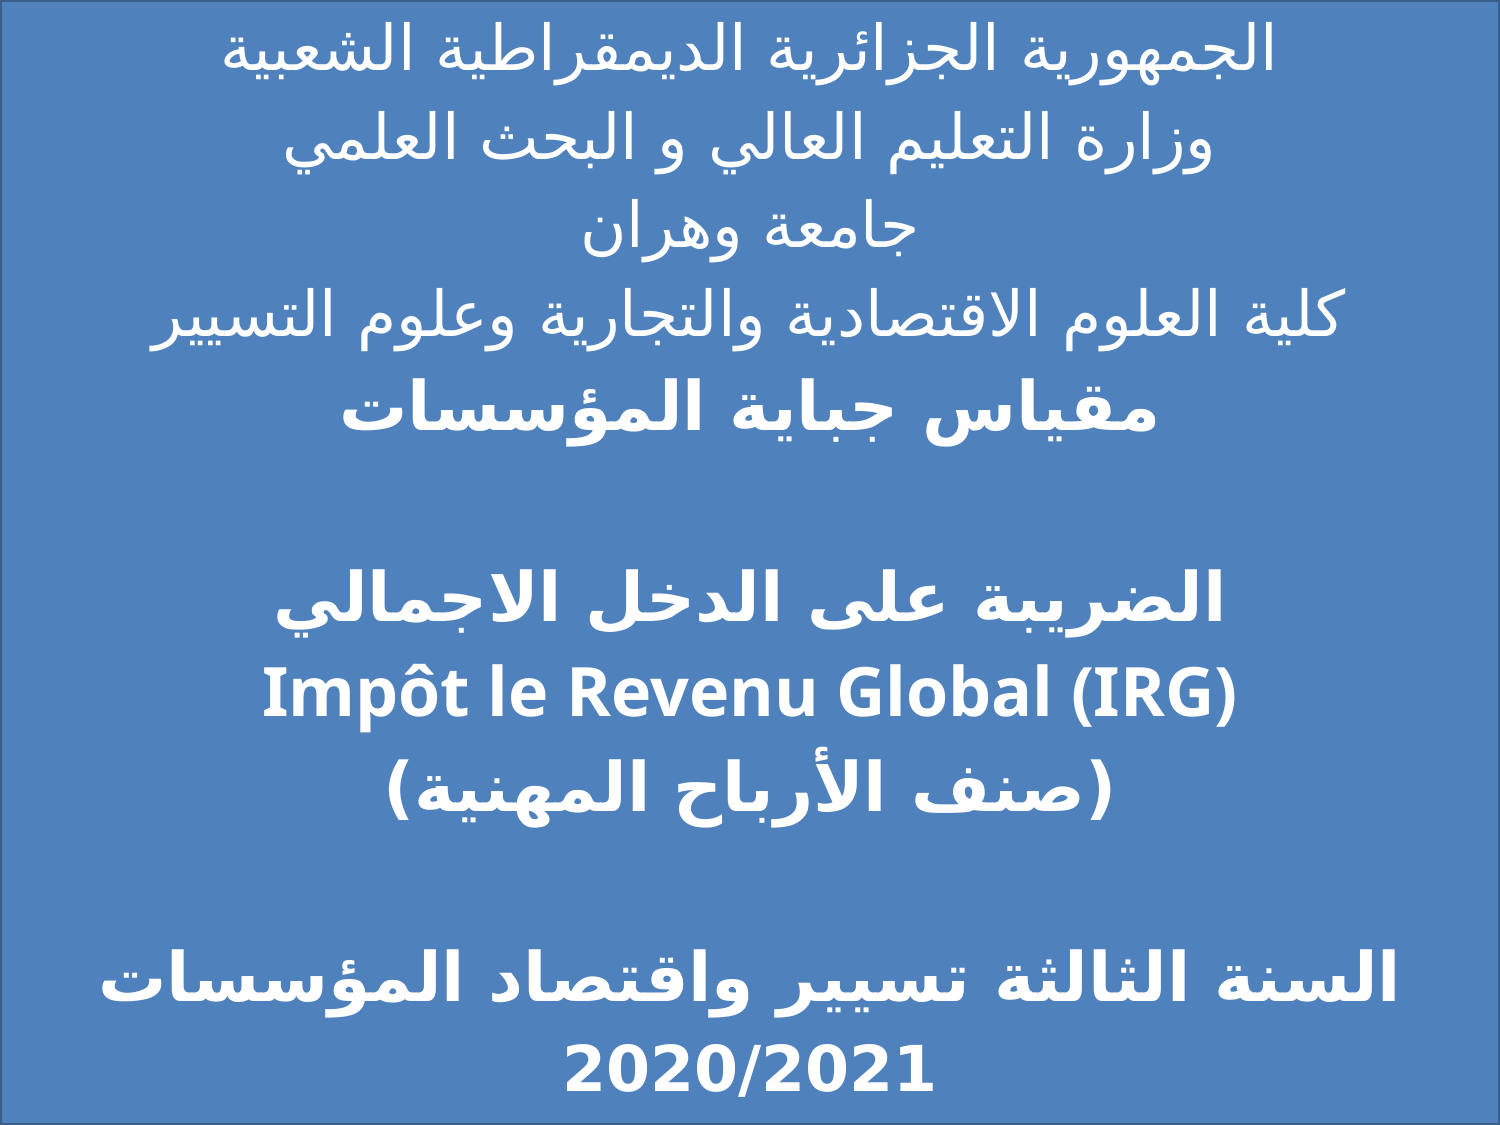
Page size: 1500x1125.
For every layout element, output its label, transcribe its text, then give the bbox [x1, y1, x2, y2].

list الجمهورية الجزائرية الديمقراطية الشعبية وزارة التعليم العالي و البحث العلمي جامعة وهران كلية العلوم الاقتصادية والتجارية وعلوم التسيير مقياس جباية المؤسسات الضريبة على الدخل الاجمالي Impôt le Revenu Global (IRG) (صنف الأرباح المهنية) السنة الثالثة تسيير واقتصاد المؤسسات 2020/2021 [0, 0, 1500, 1125]
